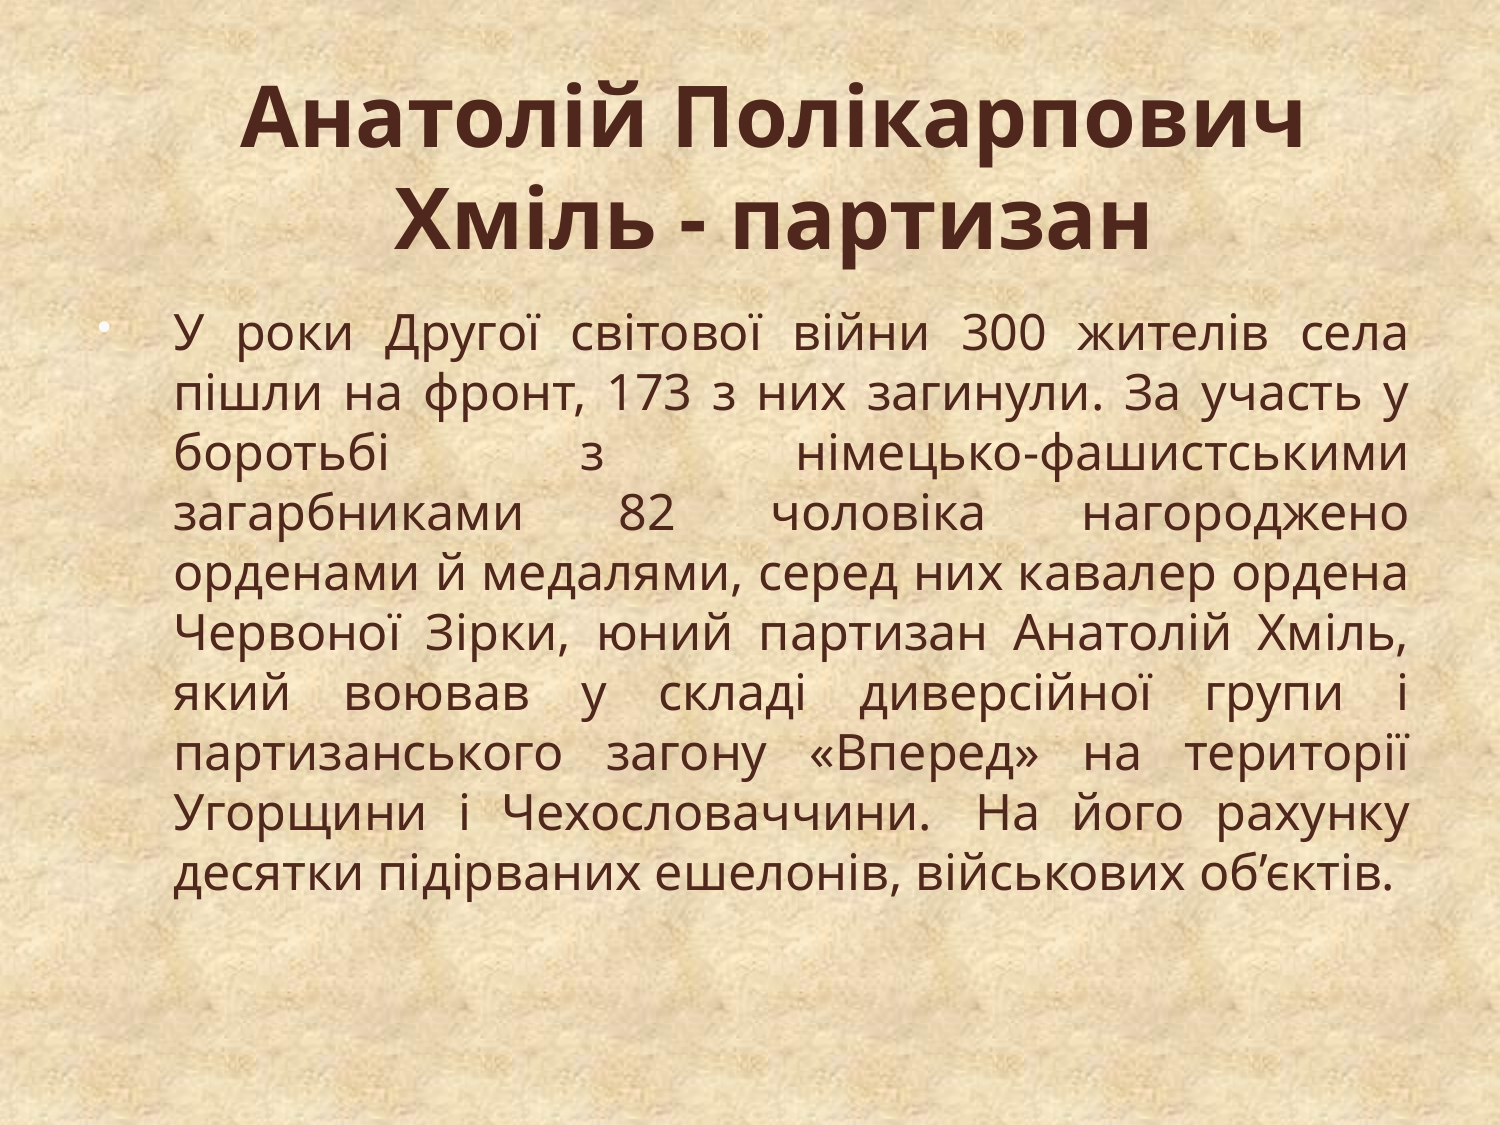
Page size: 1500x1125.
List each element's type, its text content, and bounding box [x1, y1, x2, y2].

list У роки Другої світової війни 300 жителів села пішли на фронт, 173 з них загинули. За участь у боротьбі з німецько-фашистськими загарбниками 82 чоловіка нагороджено орденами й медалями, серед них кавалер ордена Червоної Зірки, юний партизан Анатолій Хміль, який воював у складі диверсійної групи і партизанського загону «Вперед» на території Угорщини і Чехословаччини. На його рахунку десятки підірваних ешелонів, військових об’єктів. [75, 292, 1425, 926]
title Анатолій Полікарпович Хміль - партизан [199, 35, 1351, 292]
picture [0, 0, 1500, 1125]
